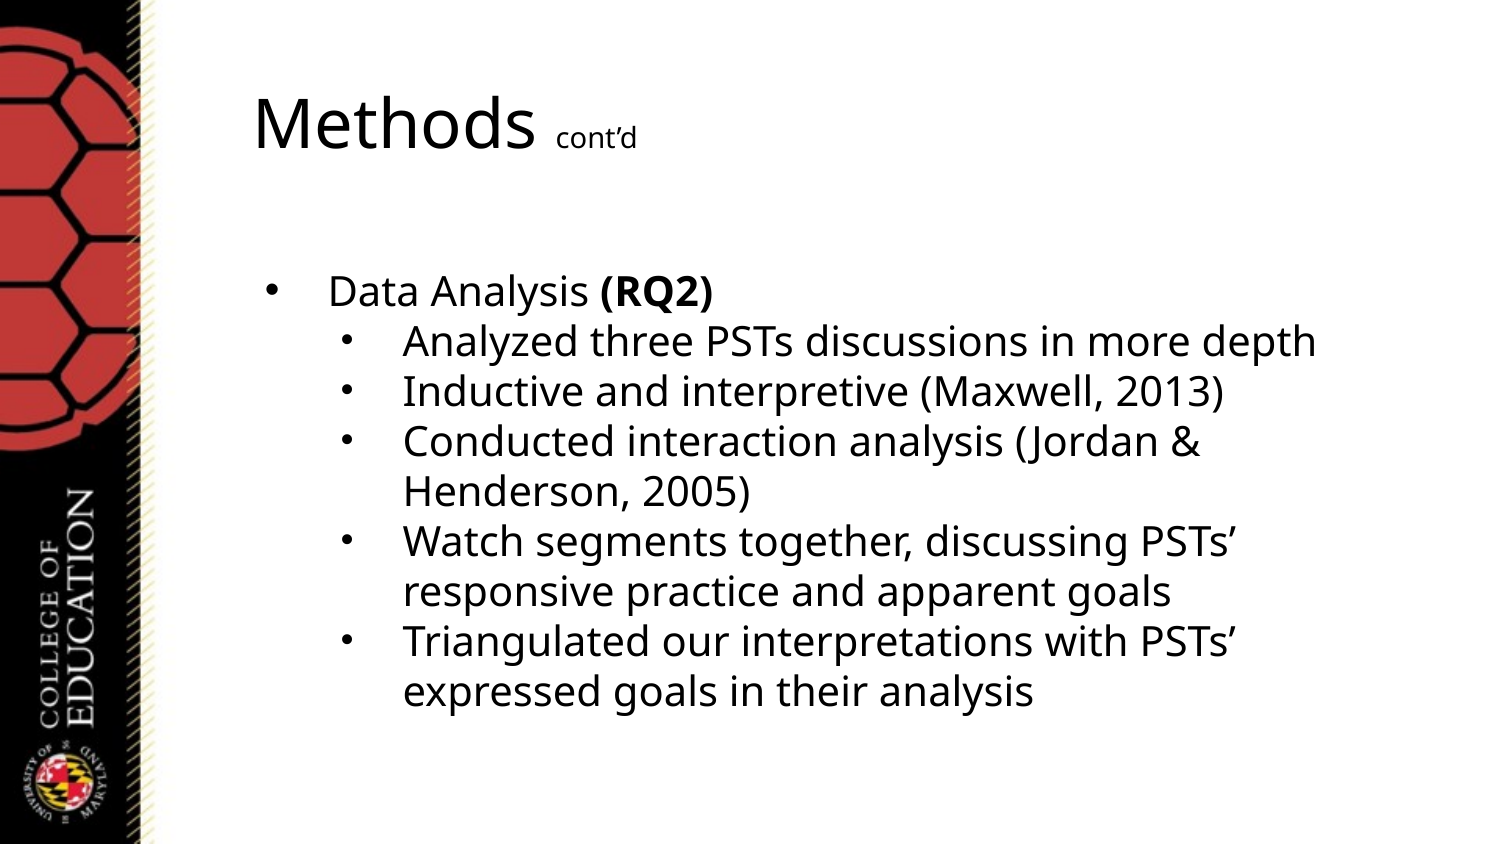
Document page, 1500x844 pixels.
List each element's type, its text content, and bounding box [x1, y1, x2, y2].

list Data Analysis (RQ2) Analyzed three PSTs discussions in more depth Inductive and interpretive (Maxwell, 2013) Conducted interaction analysis (Jordan & Henderson, 2005) Watch segments together, discussing PSTs’ responsive practice and apparent goals Triangulated our interpretations with PSTs’ expressed goals in their analysis [237, 257, 1375, 754]
title Methods cont’d [237, 44, 1397, 208]
picture [0, 0, 1500, 844]
